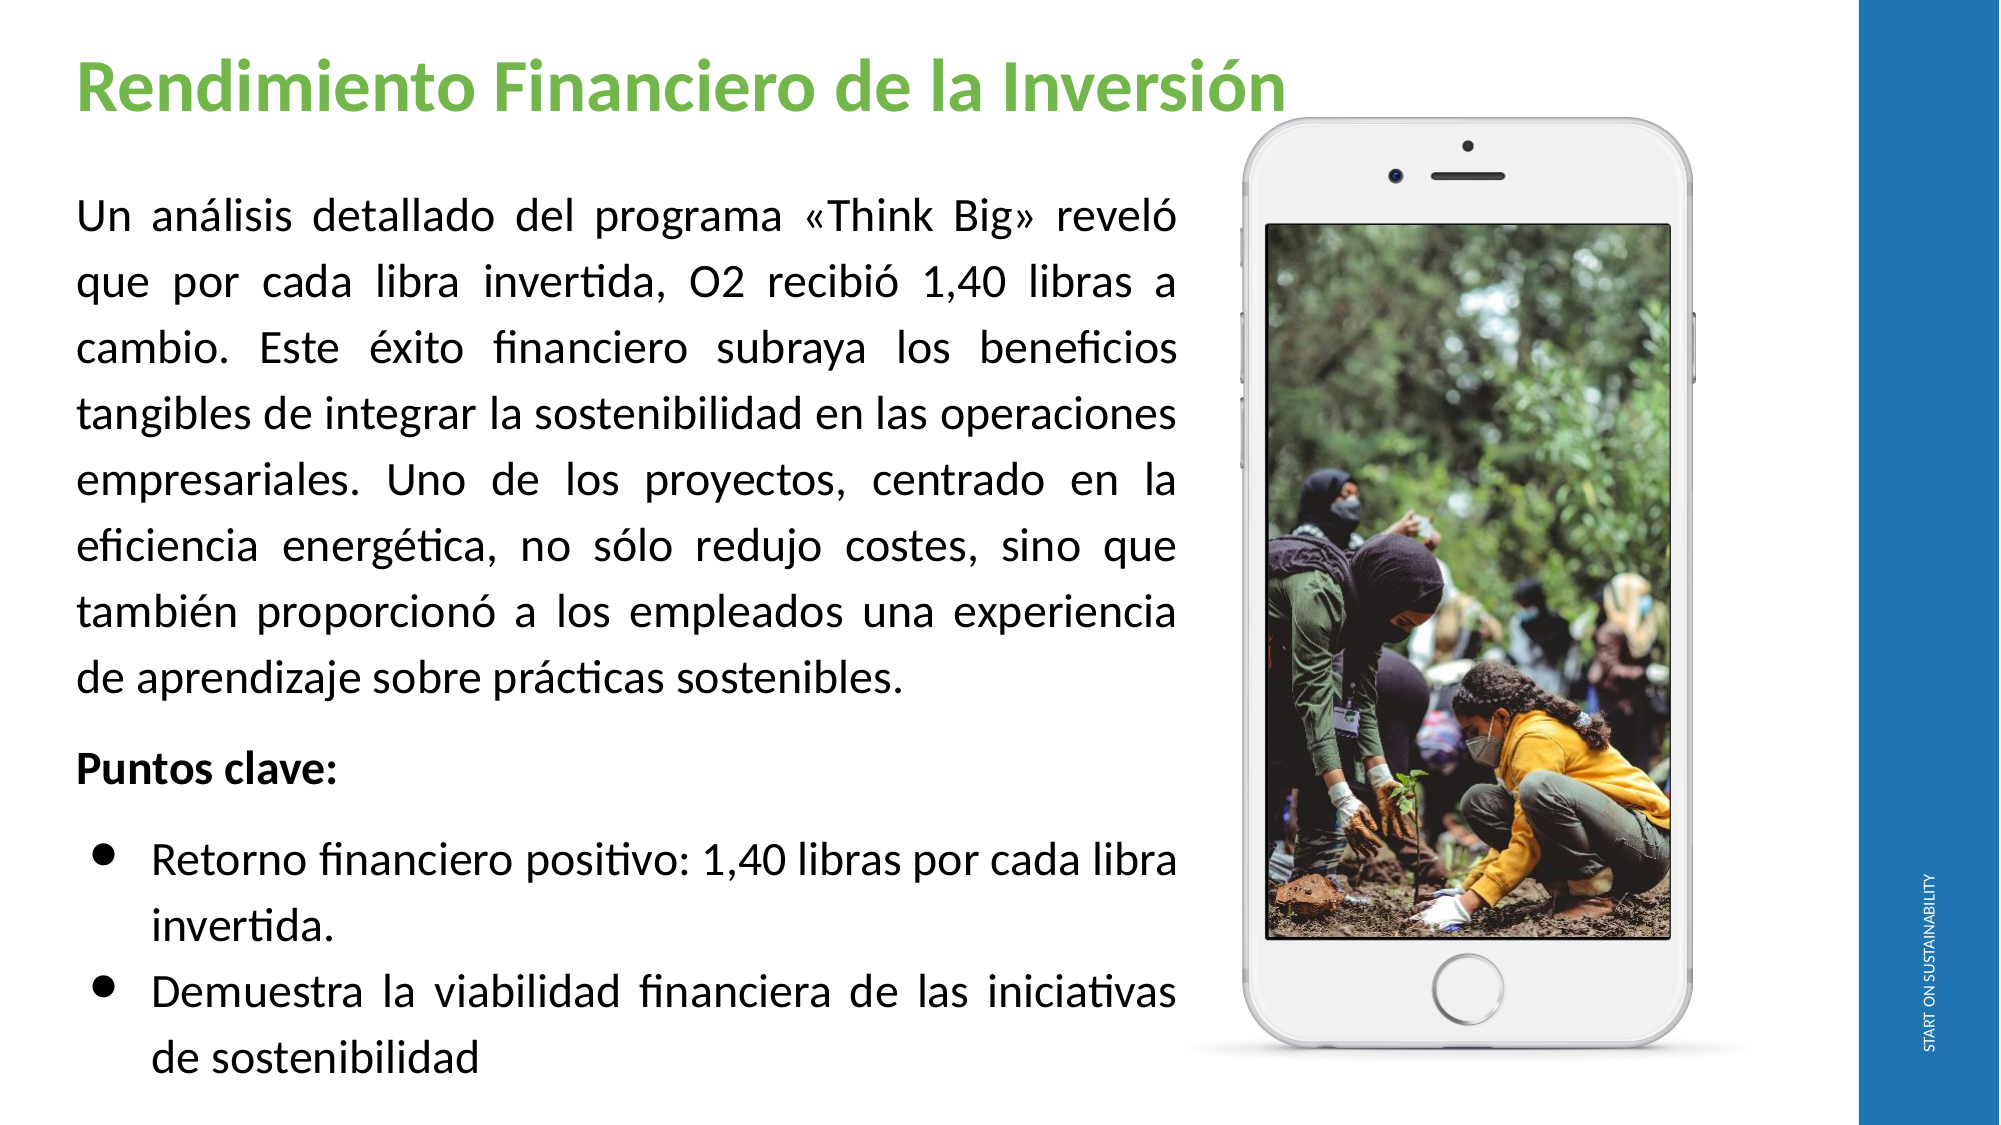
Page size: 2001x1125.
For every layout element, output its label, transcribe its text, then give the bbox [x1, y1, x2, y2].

picture [1135, 58, 1807, 1109]
list Un análisis detallado del programa «Think Big» reveló que por cada libra invertida, O2 recibió 1,40 libras a cambio. Este éxito financiero subraya los beneficios tangibles de integrar la sostenibilidad en las operaciones empresariales. Uno de los proyectos, centrado en la eficiencia energética, no sólo redujo costes, sino que también proporcionó a los empleados una experiencia de aprendizaje sobre prácticas sostenibles. Puntos clave: Retorno financiero positivo: 1,40 libras por cada libra invertida. Demuestra la viabilidad financiera de las iniciativas de sostenibilidad [61, 167, 1195, 1060]
list Rendimiento Financiero de la Inversión [61, 39, 1314, 203]
